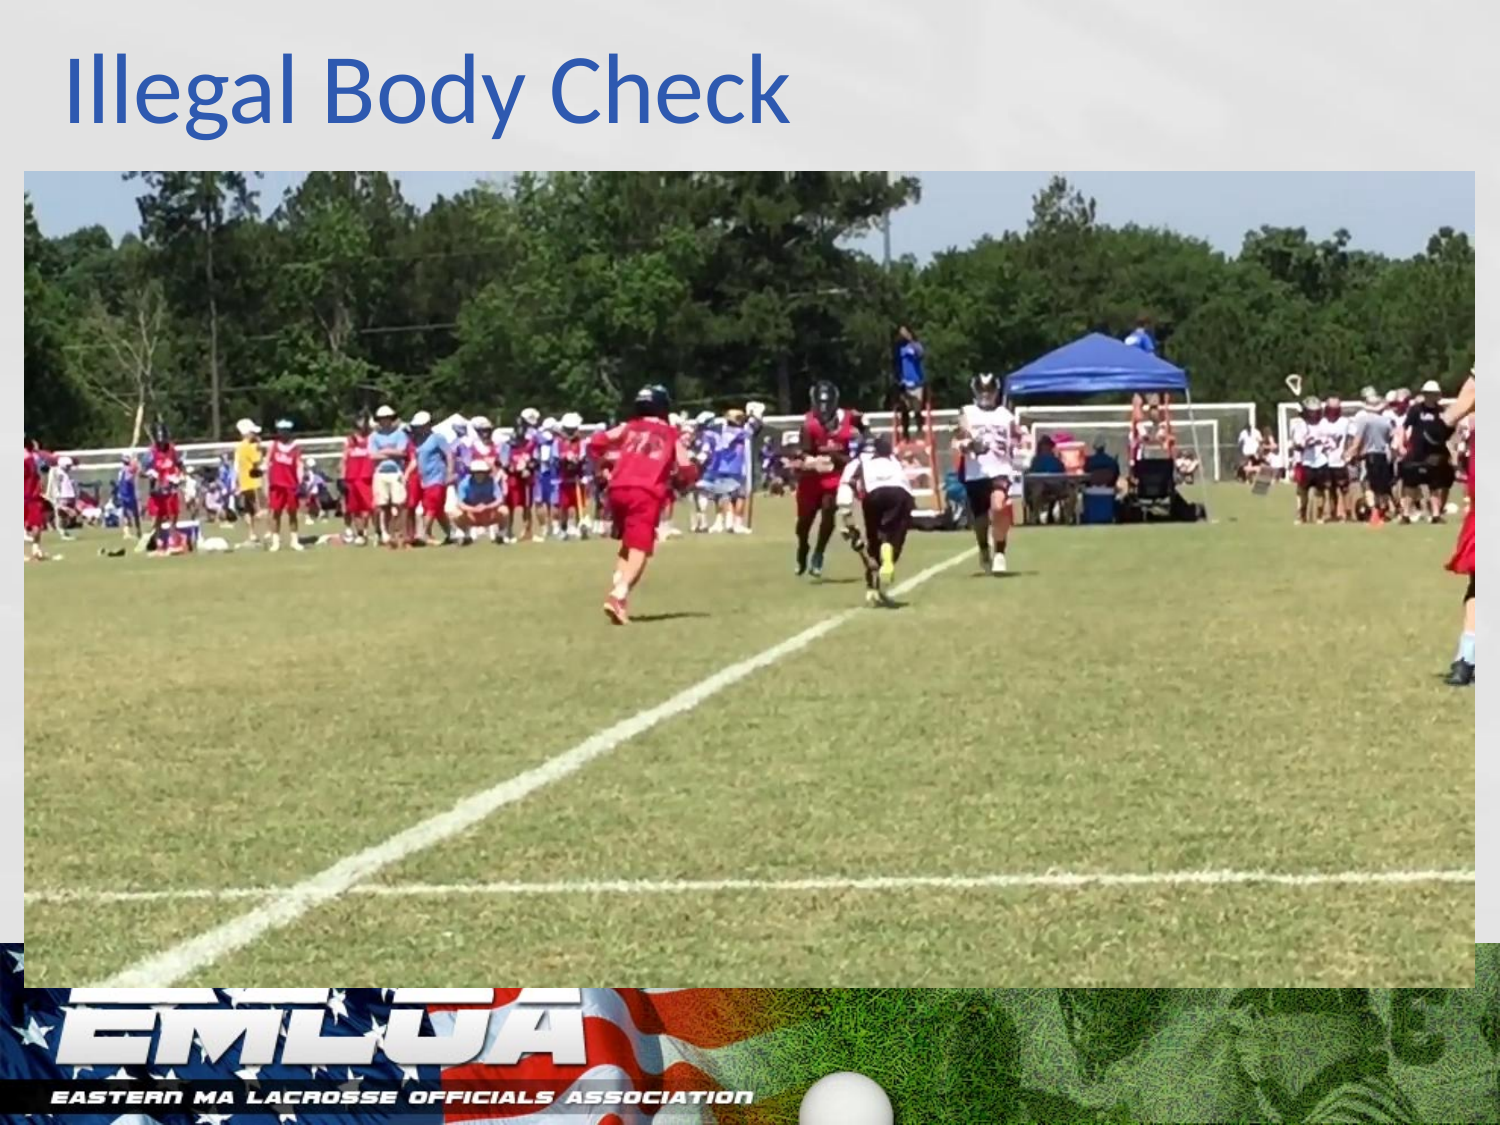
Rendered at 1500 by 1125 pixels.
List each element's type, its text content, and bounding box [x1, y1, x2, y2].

title Illegal Body Check [62, 37, 1438, 147]
picture [0, 0, 1500, 1125]
